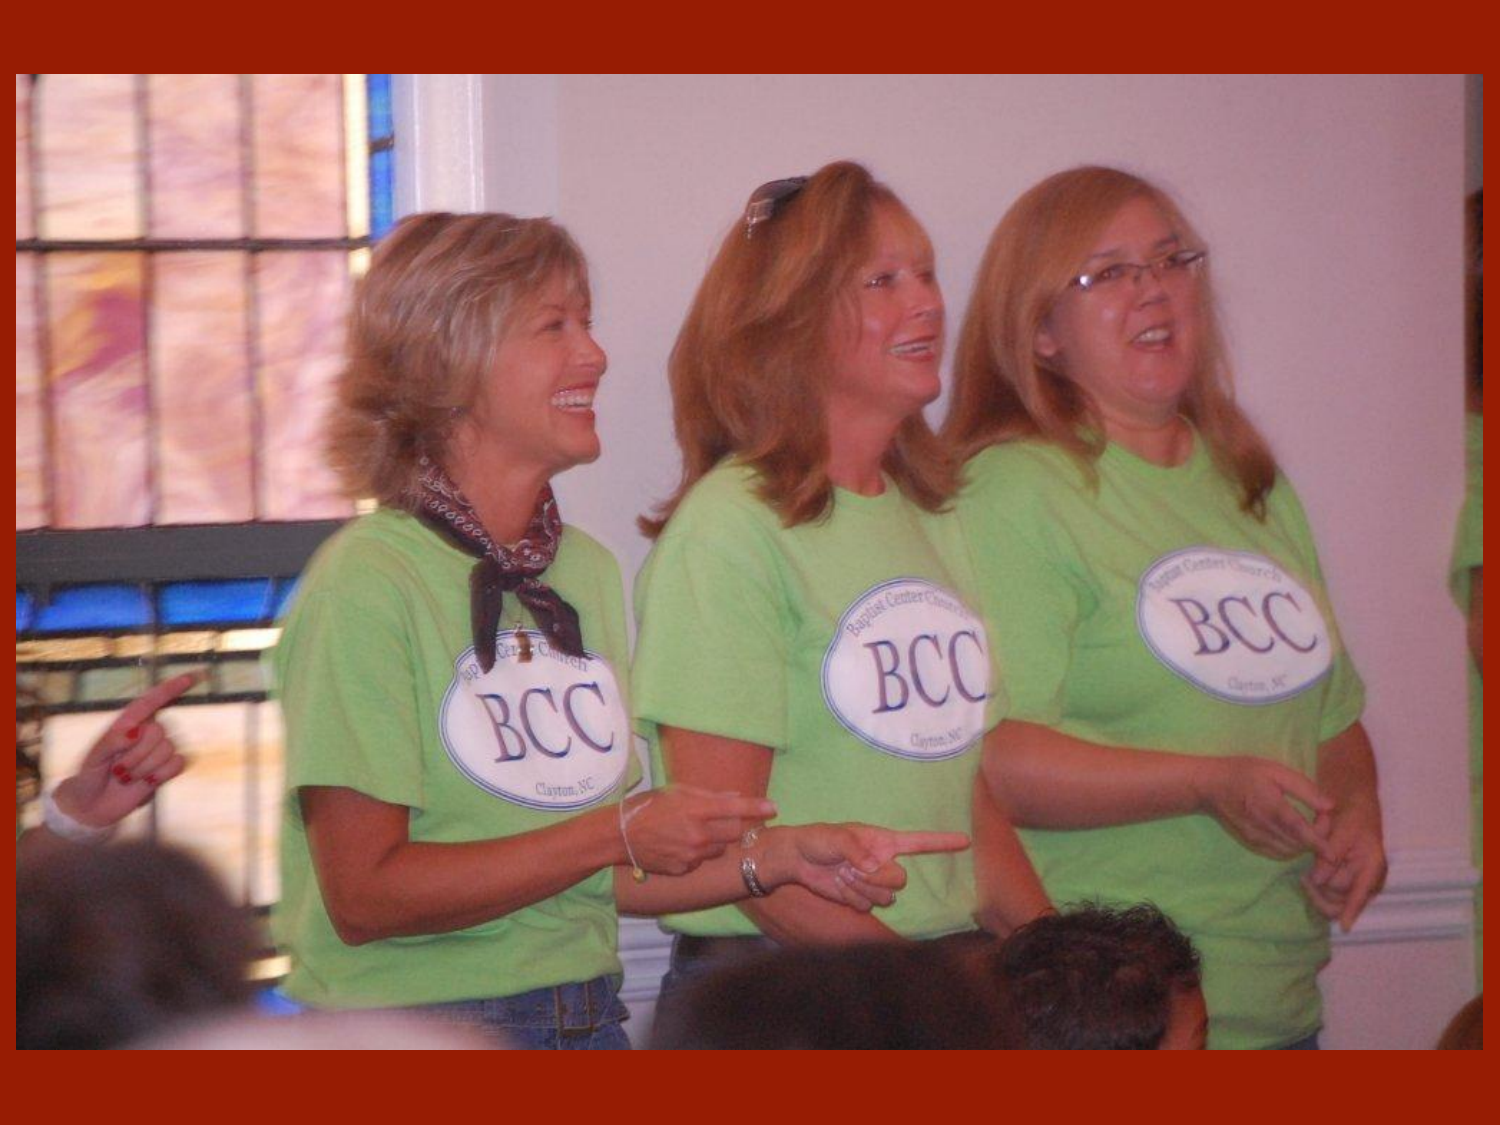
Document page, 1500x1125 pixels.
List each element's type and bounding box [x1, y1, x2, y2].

picture [16, 74, 1483, 1051]
